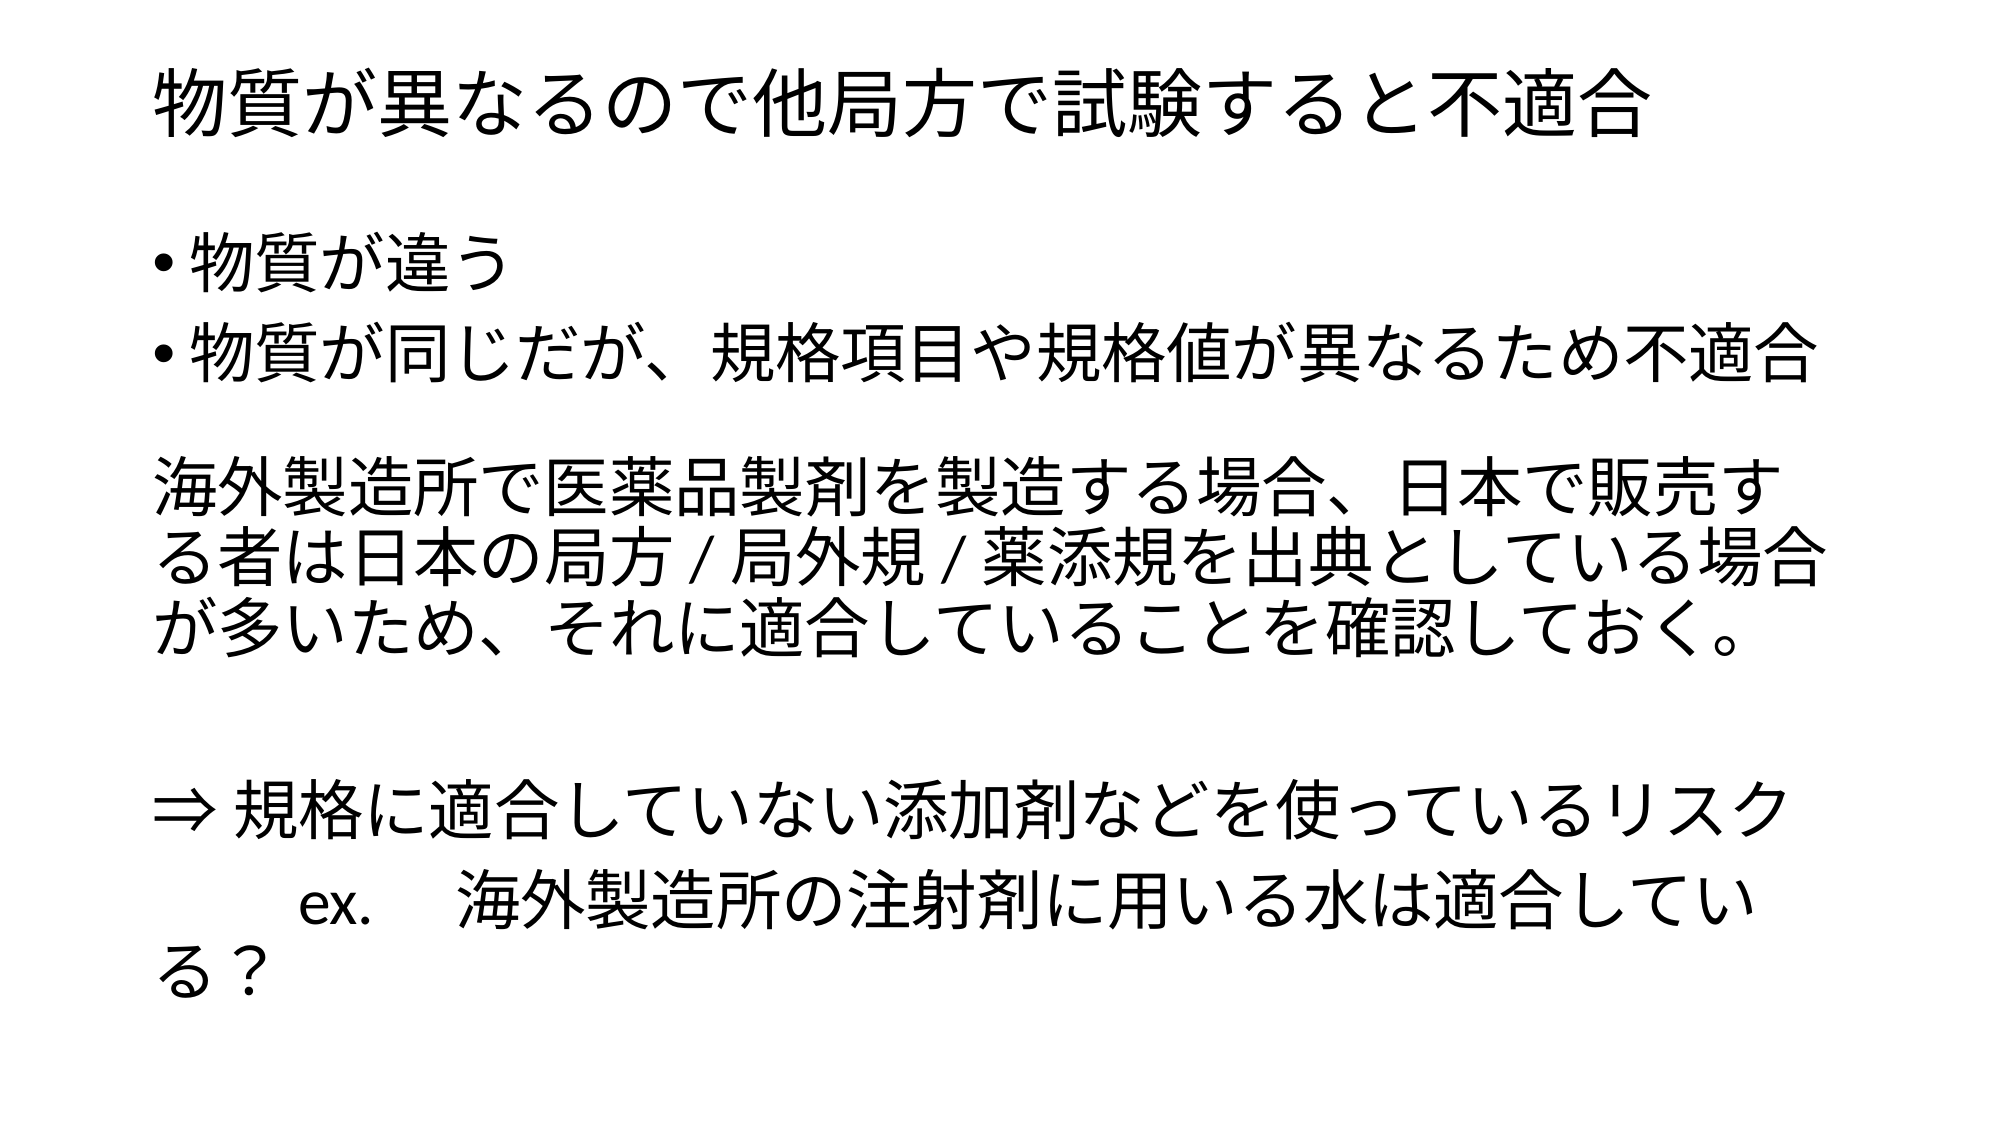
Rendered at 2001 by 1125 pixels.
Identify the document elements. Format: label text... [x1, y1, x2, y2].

title 物質が異なるので他局方で試験すると不適合 [137, 59, 1863, 154]
list 物質が違う 物質が同じだが、規格項目や規格値が異なるため不適合 海外製造所で医薬品製剤を製造する場合、日本で販売する者は日本の局方/局外規/薬添規を出典としている場合が多いため、それに適合していることを確認しておく。 ⇒規格に適合していない添加剤などを使っているリスク ex. 海外製造所の注射剤に用いる水は適合している？ [137, 223, 1863, 1077]
